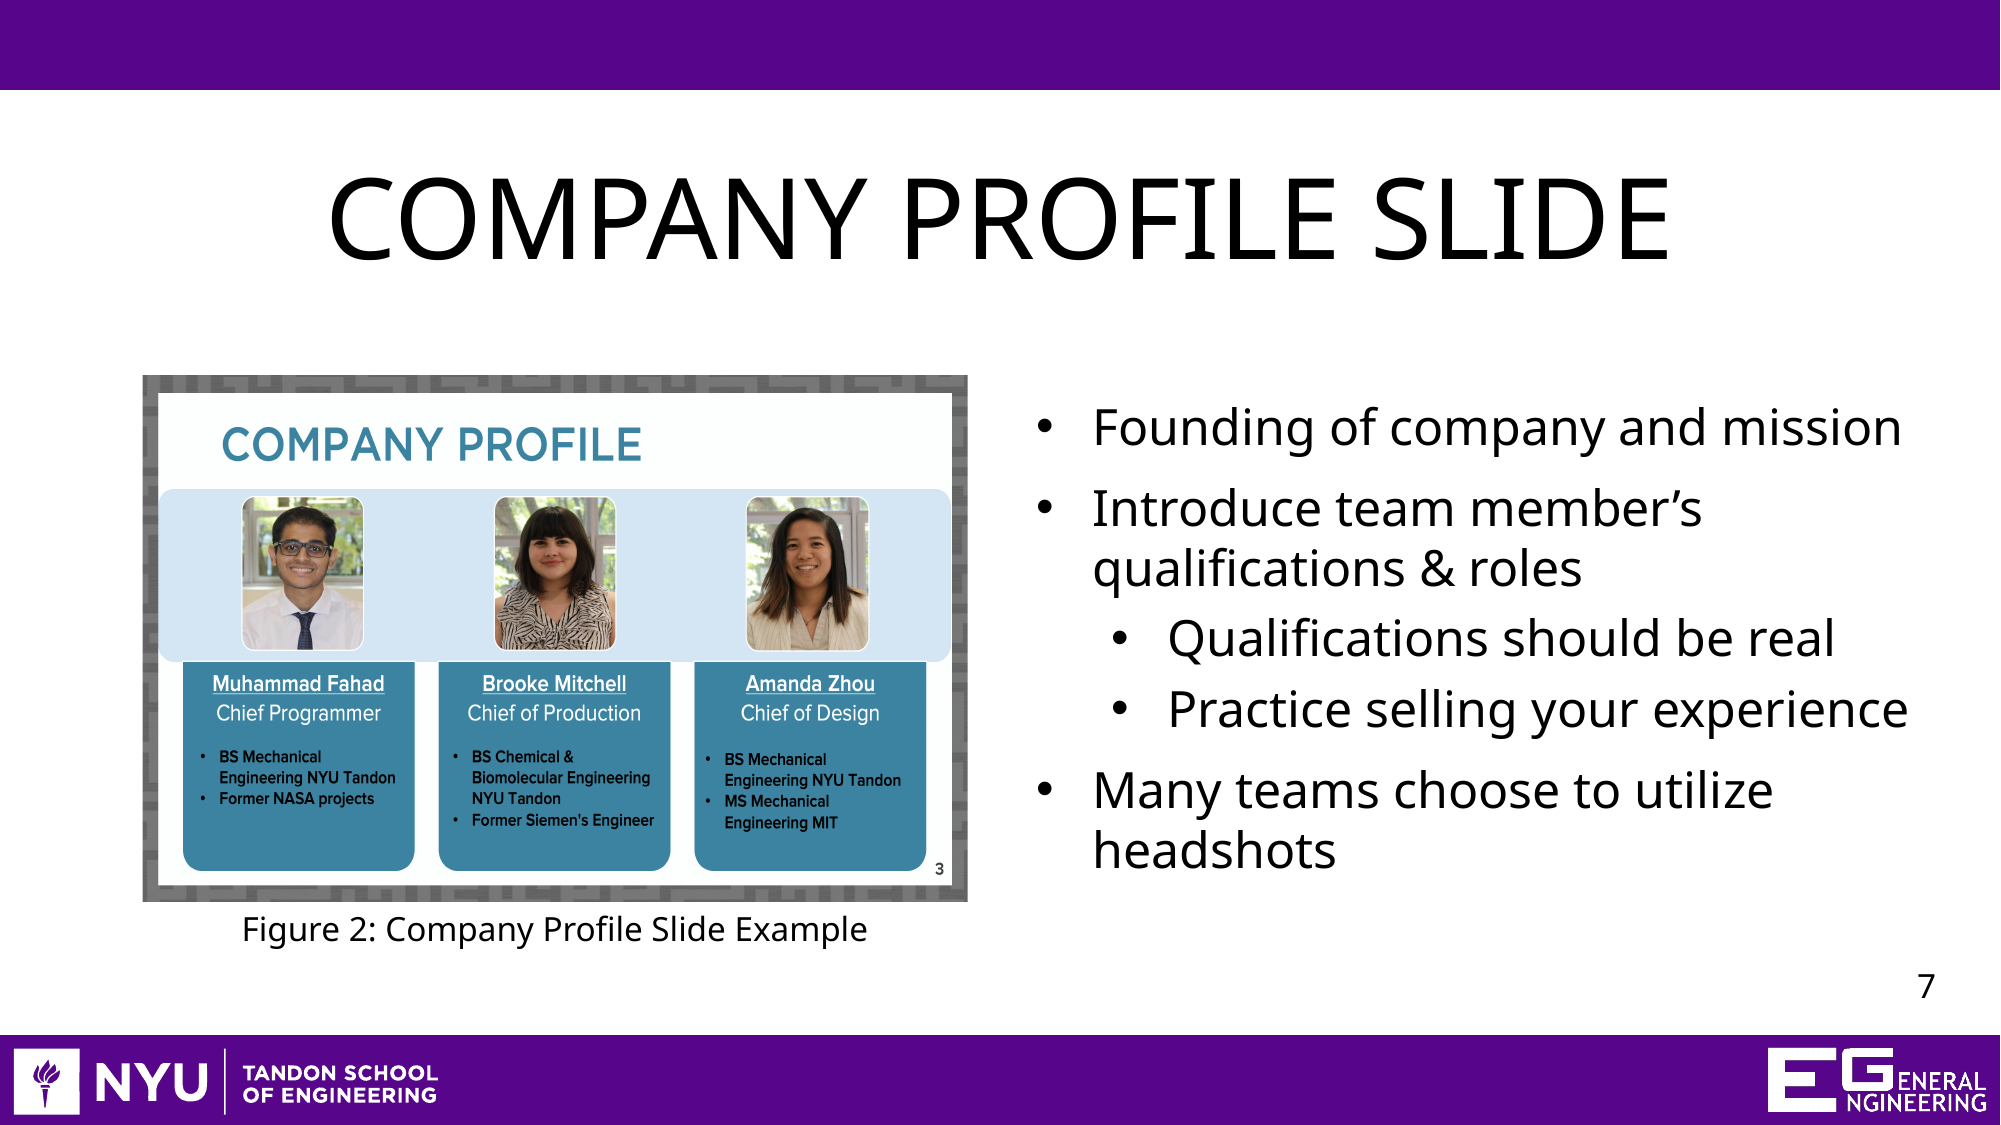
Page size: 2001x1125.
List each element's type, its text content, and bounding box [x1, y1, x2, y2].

text_box [0, 0, 2000, 91]
subtitle Founding of company and mission Introduce team member’s qualifications & roles Qualifications should be real Practice selling your experience Many teams choose to utilize headshots [1021, 315, 1934, 959]
picture [1752, 1031, 2000, 1125]
picture [142, 375, 968, 902]
text_box 7 [1802, 958, 1951, 1013]
text_box Figure 2: Company Profile Slide Example [226, 902, 884, 956]
title COMPANY PROFILE SLIDE [92, 132, 1908, 292]
text_box [0, 1034, 1752, 1125]
picture [13, 1048, 438, 1115]
